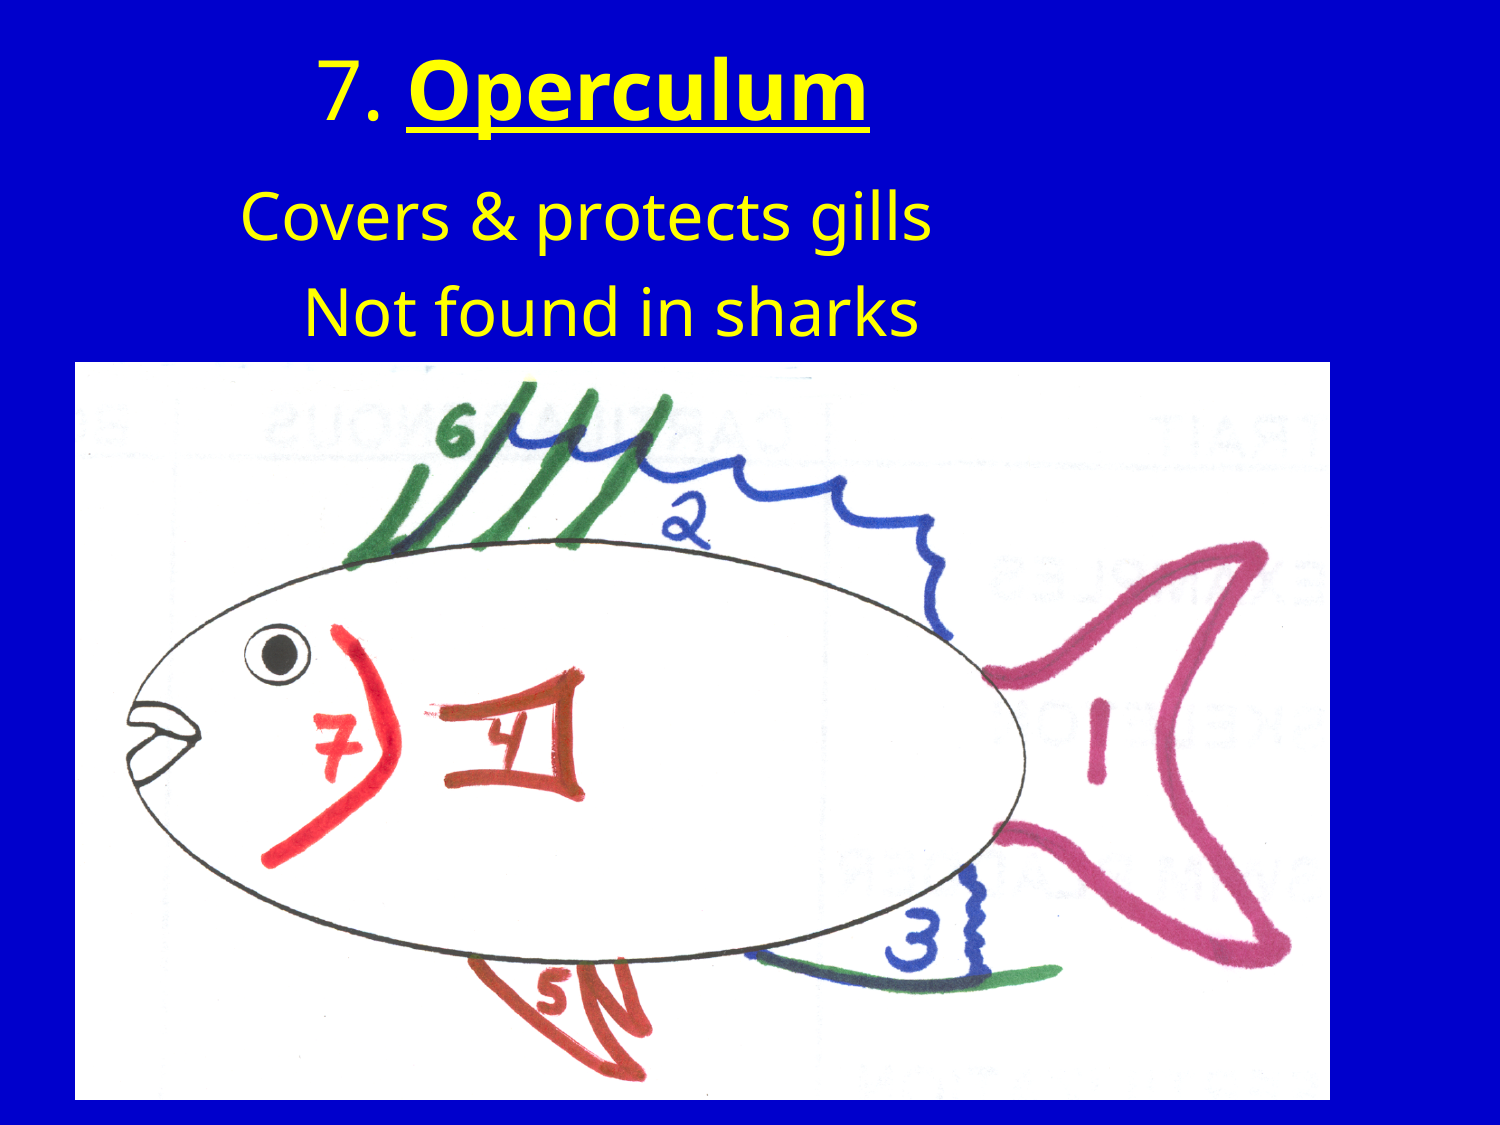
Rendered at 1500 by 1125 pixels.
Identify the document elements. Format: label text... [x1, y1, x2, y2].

picture [74, 361, 1330, 1101]
title 7. Operculum [299, 37, 1251, 138]
text_box Not found in sharks [287, 262, 1088, 358]
text_box Covers & protects gills [224, 166, 1050, 262]
